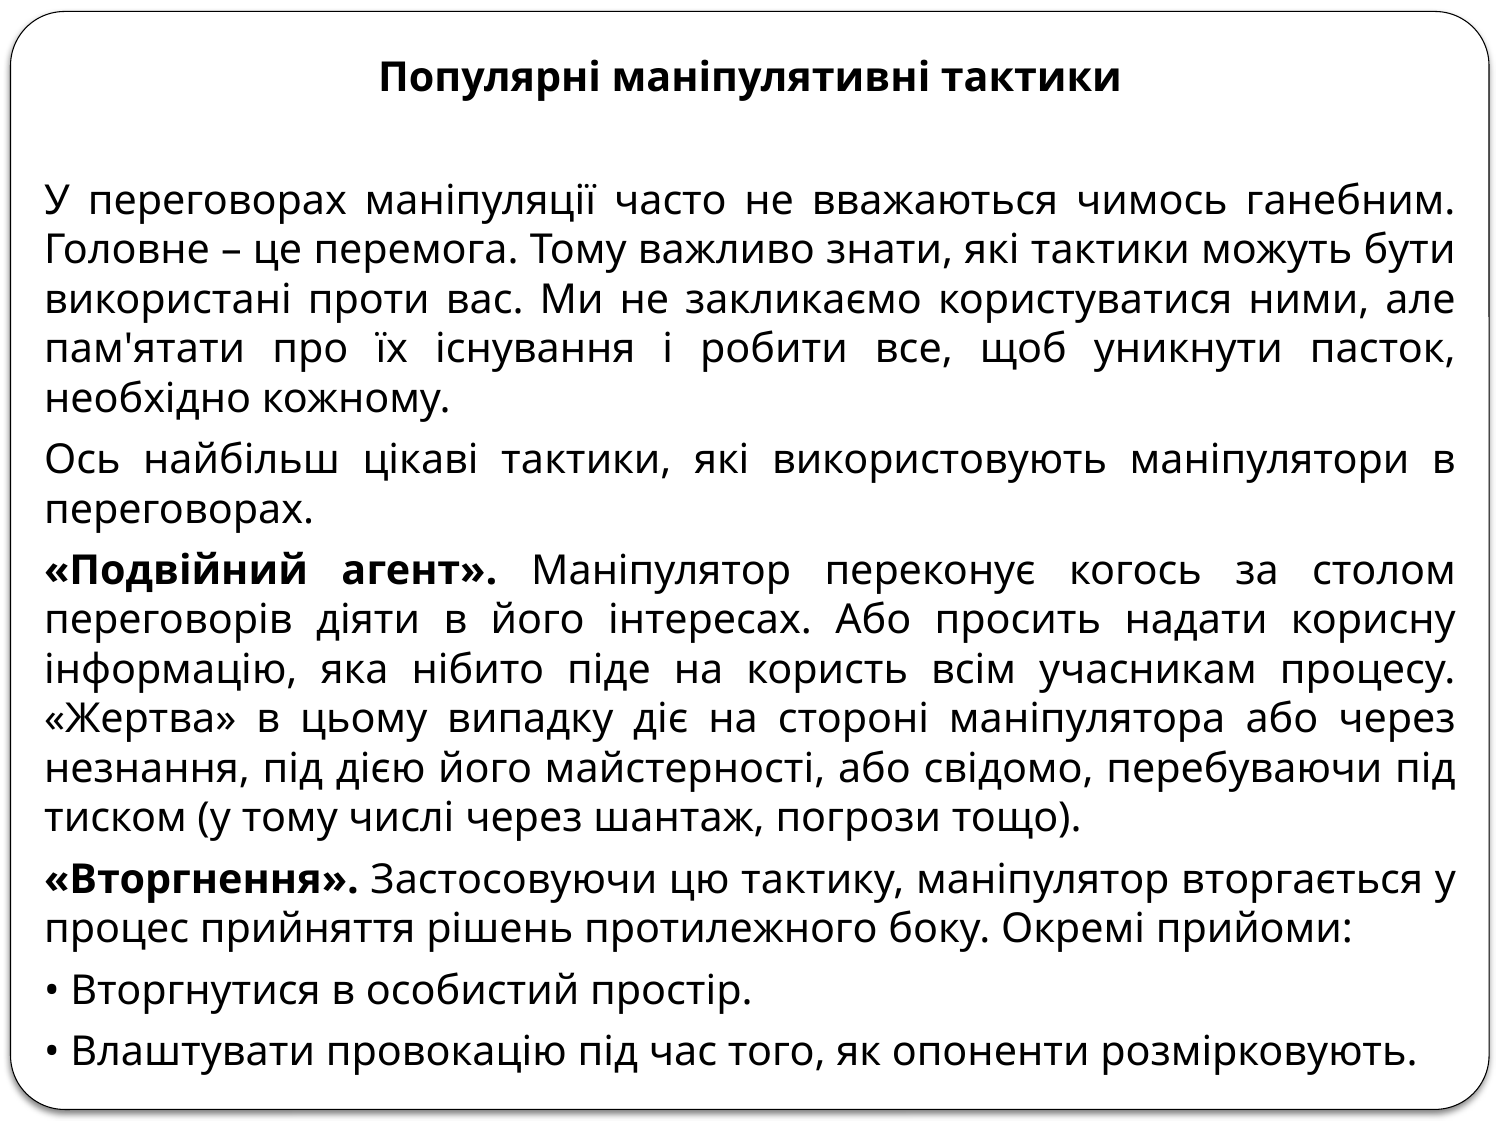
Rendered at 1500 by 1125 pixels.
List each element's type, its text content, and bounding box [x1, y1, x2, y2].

list Популярні маніпулятивні тактики У переговорах маніпуляції часто не вважаються чимось ганебним. Головне – це перемога. Тому важливо знати, які тактики можуть бути використані проти вас. Ми не закликаємо користуватися ними, але пам'ятати про їх існування і робити все, щоб уникнути пасток, необхідно кожному. Ось найбільш цікаві тактики, які використовують маніпулятори в переговорах. «Подвійний агент». Маніпулятор переконує когось за столом переговорів діяти в його інтересах. Або просить надати корисну інформацію, яка нібито піде на користь всім учасникам процесу. «Жертва» в цьому випадку діє на стороні маніпулятора або через незнання, під дією його майстерності, або свідомо, перебуваючи під тиском (у тому числі через шантаж, погрози тощо). «Вторгнення». Застосовуючи цю тактику, маніпулятор вторгається у процес прийняття рішень протилежного боку. Окремі прийоми: • Вторгнутися в особистий простір. • Влаштувати провокацію під час того, як опоненти розмірковують. [29, 42, 1471, 1083]
